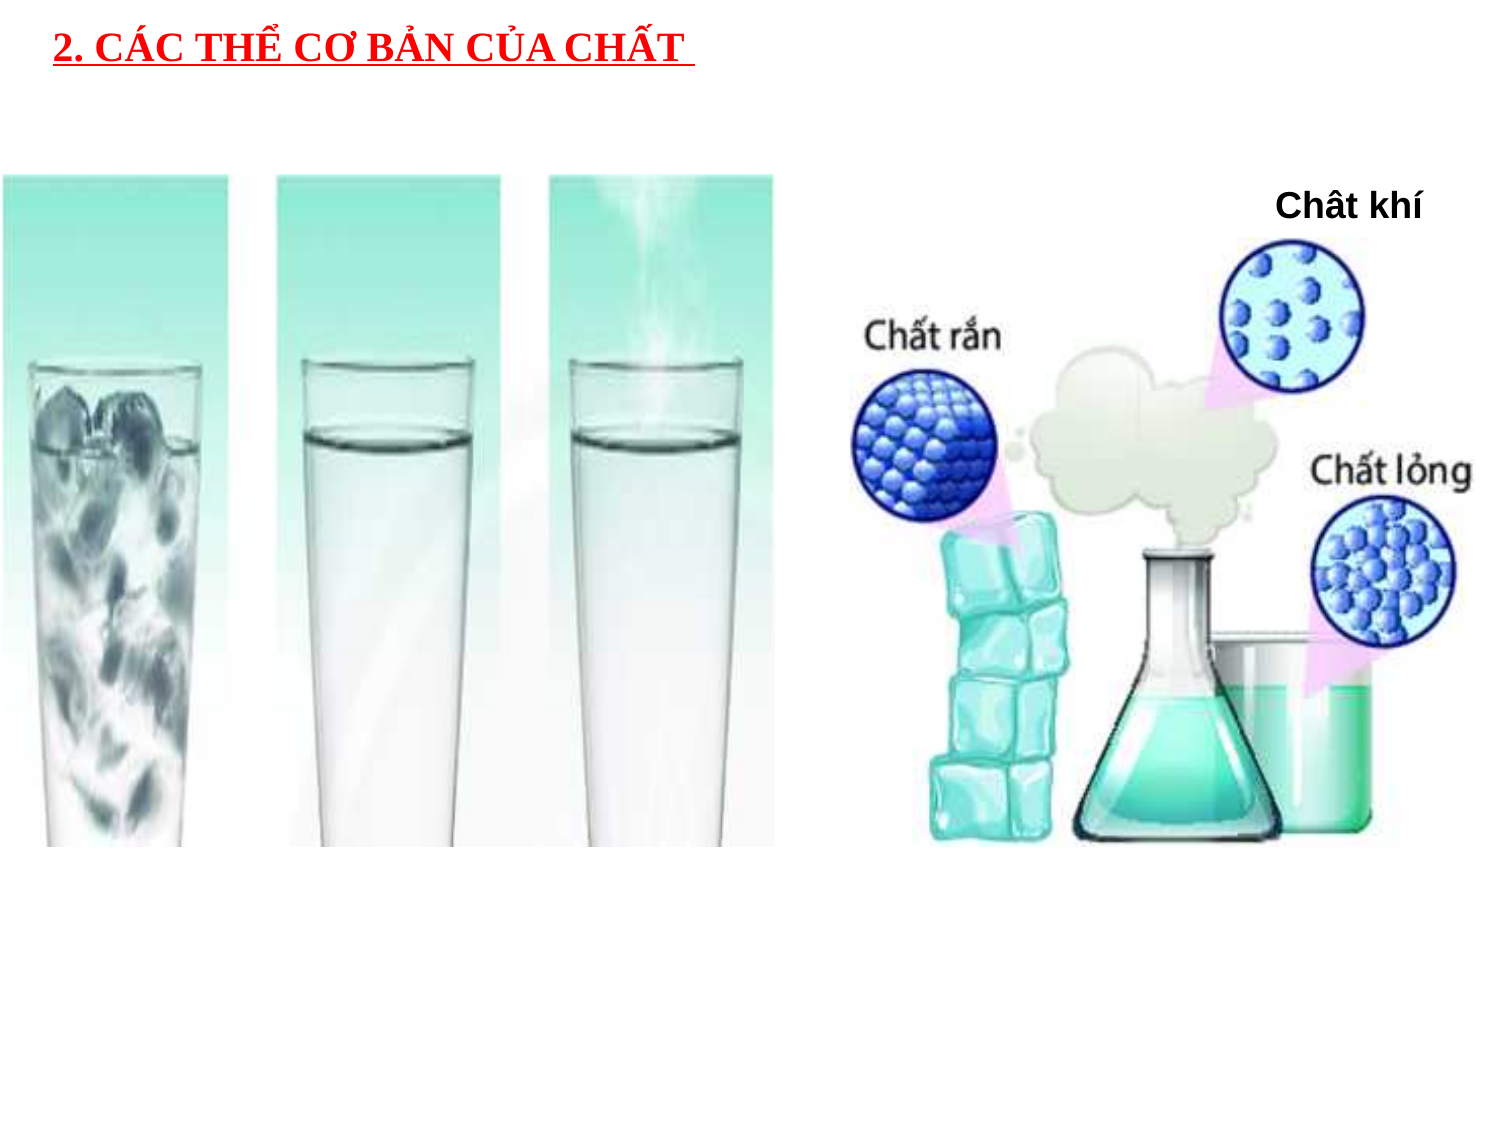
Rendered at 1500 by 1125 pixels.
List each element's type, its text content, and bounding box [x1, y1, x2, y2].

text_box 2. CÁC THỂ CƠ BẢN CỦA CHẤT [37, 12, 738, 78]
picture [1, 174, 776, 847]
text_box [849, 180, 1476, 847]
